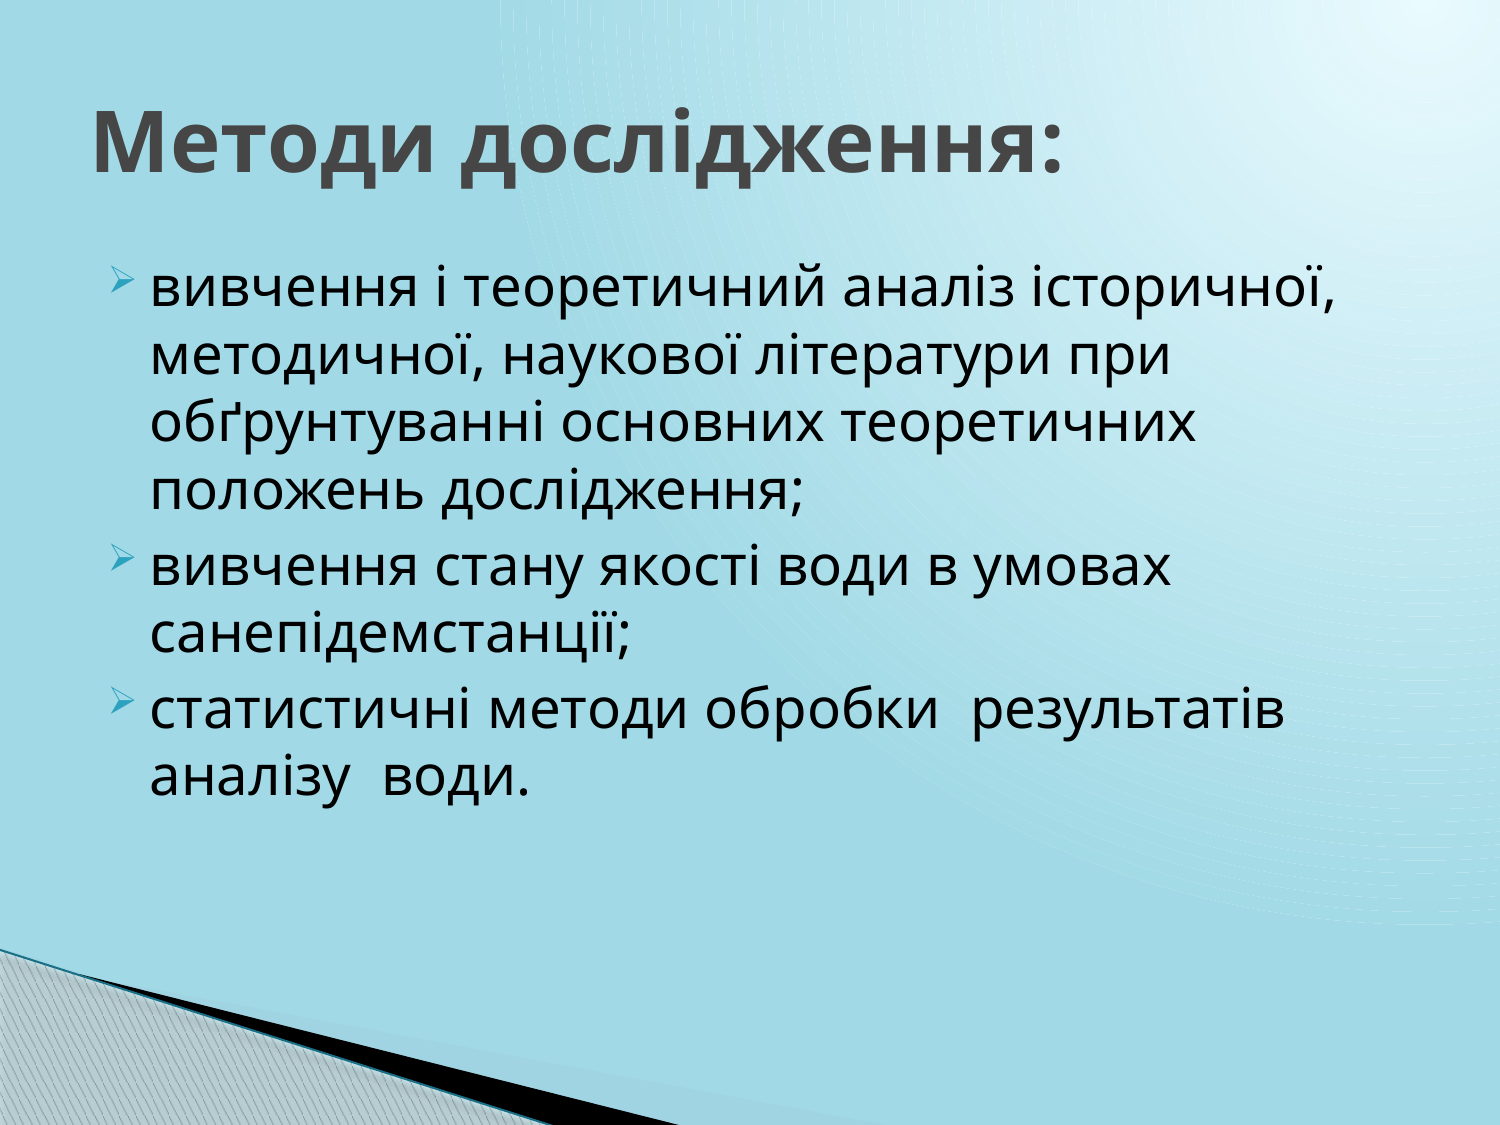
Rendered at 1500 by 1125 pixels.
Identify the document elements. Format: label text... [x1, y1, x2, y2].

list вивчення і теоретичний аналіз історичної, методичної, наукової літератури при обґрунтуванні основних теоретичних положень дослідження; вивчення стану якості води в умовах санепідемстанції; статистичні методи обробки результатів аналізу води. [75, 243, 1425, 986]
title Методи дослідження: [75, 45, 1425, 233]
